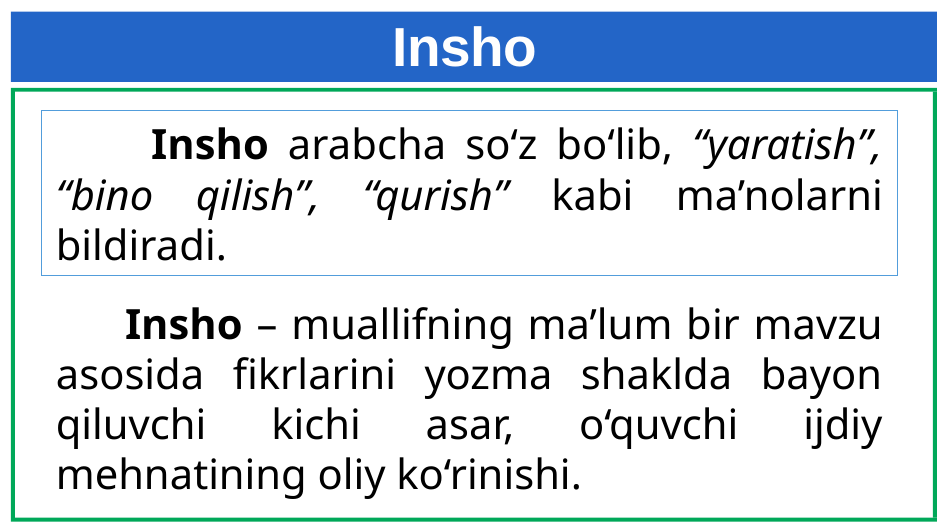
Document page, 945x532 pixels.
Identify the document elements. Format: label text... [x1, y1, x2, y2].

title Insho [70, 17, 874, 82]
text_box Insho – muallifning ma’lum bir mavzu asosida fikrlarini yozma shaklda bayon qiluvchi kichi asar, o‘quvchi ijdiy mehnatining oliy ko‘rinishi. [41, 290, 898, 506]
text_box Insho arabcha so‘z bo‘lib, “yaratish”, “bino qilish”, “qurish” kabi ma’nolarni bildiradi. [41, 110, 898, 276]
